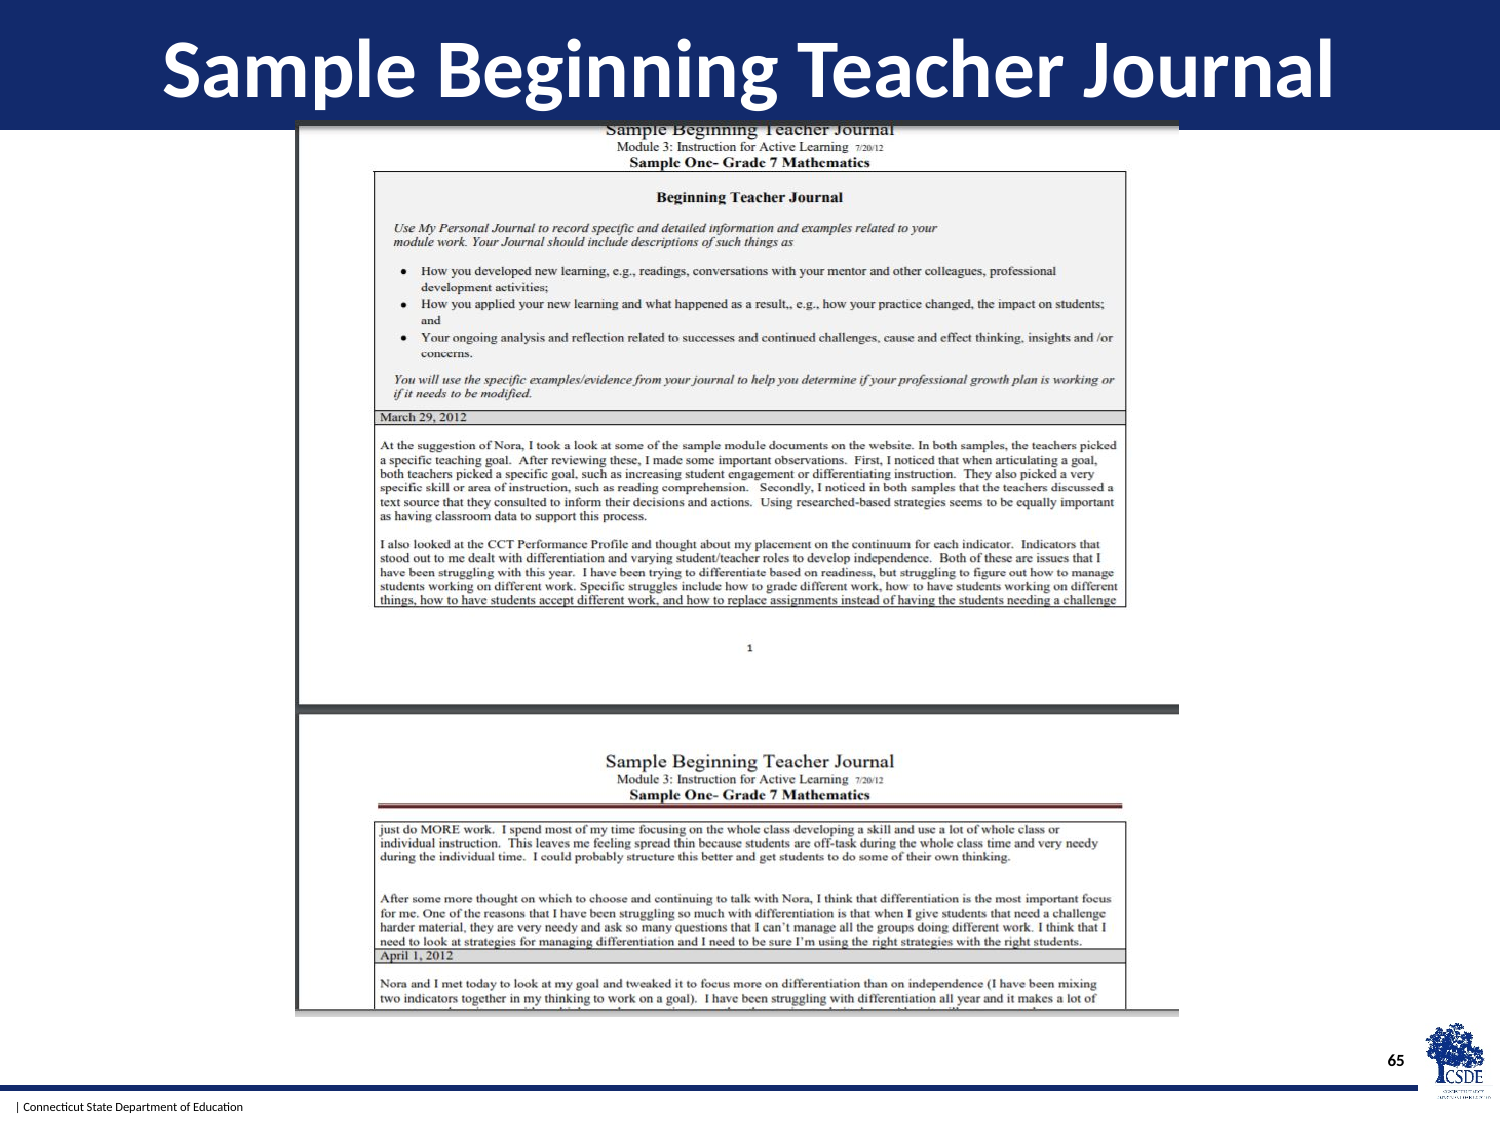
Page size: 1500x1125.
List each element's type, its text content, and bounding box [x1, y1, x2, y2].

title Sample Beginning Teacher Journal [75, 8, 1425, 121]
picture [1425, 1023, 1493, 1099]
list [294, 120, 1179, 1017]
